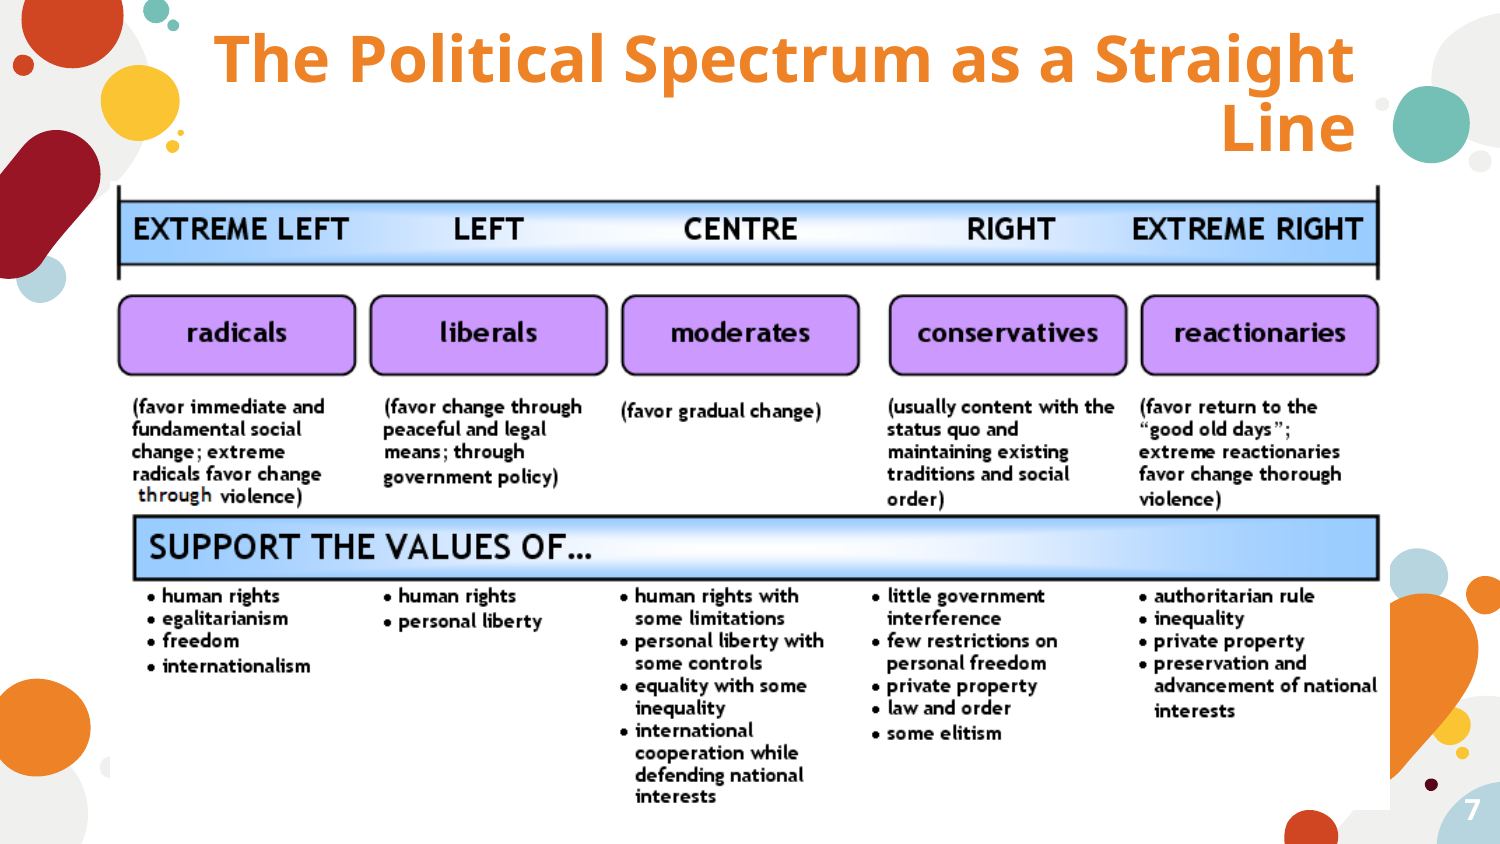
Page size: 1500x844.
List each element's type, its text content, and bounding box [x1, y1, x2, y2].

slide_number 7 [1391, 779, 1482, 844]
picture [109, 181, 1390, 811]
title The Political Spectrum as a Straight Line [100, 60, 1357, 166]
